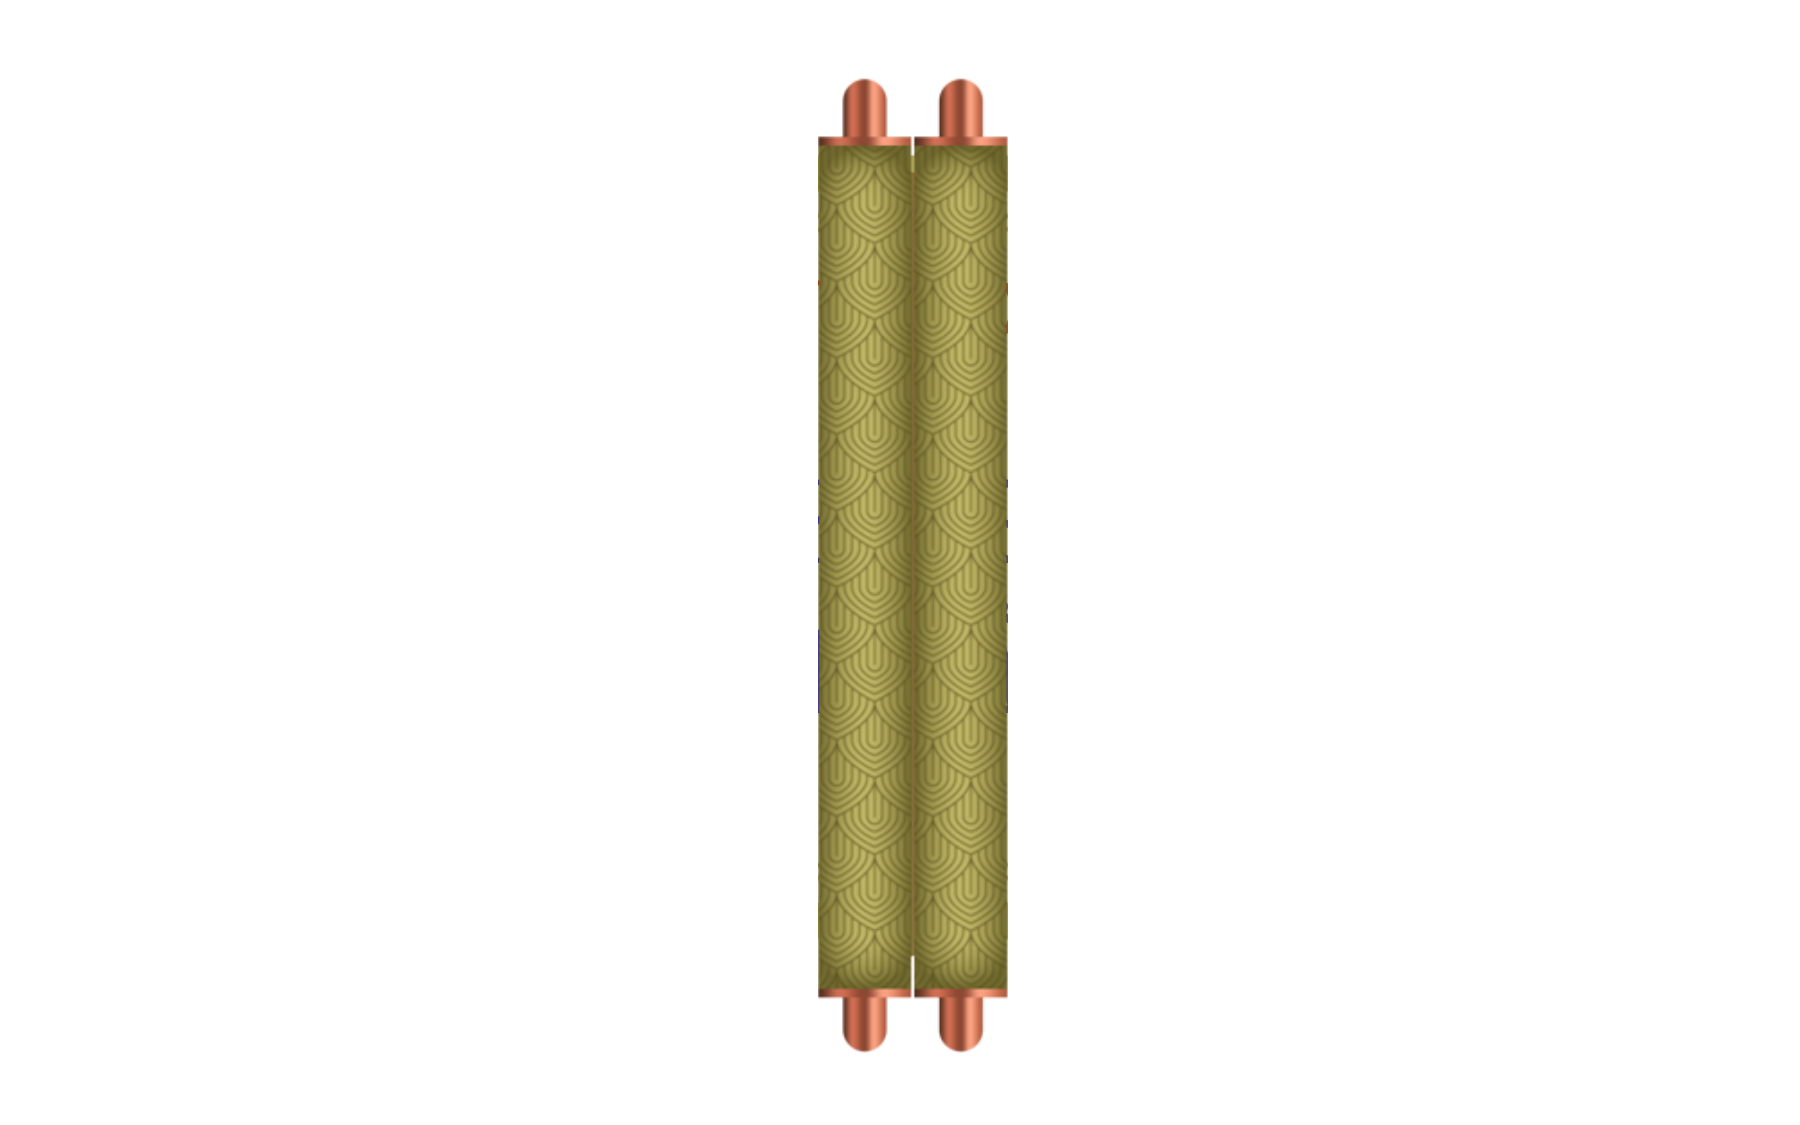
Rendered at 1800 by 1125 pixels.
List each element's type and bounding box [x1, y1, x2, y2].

text_box [905, 64, 1797, 1087]
text_box [0, 64, 913, 1057]
